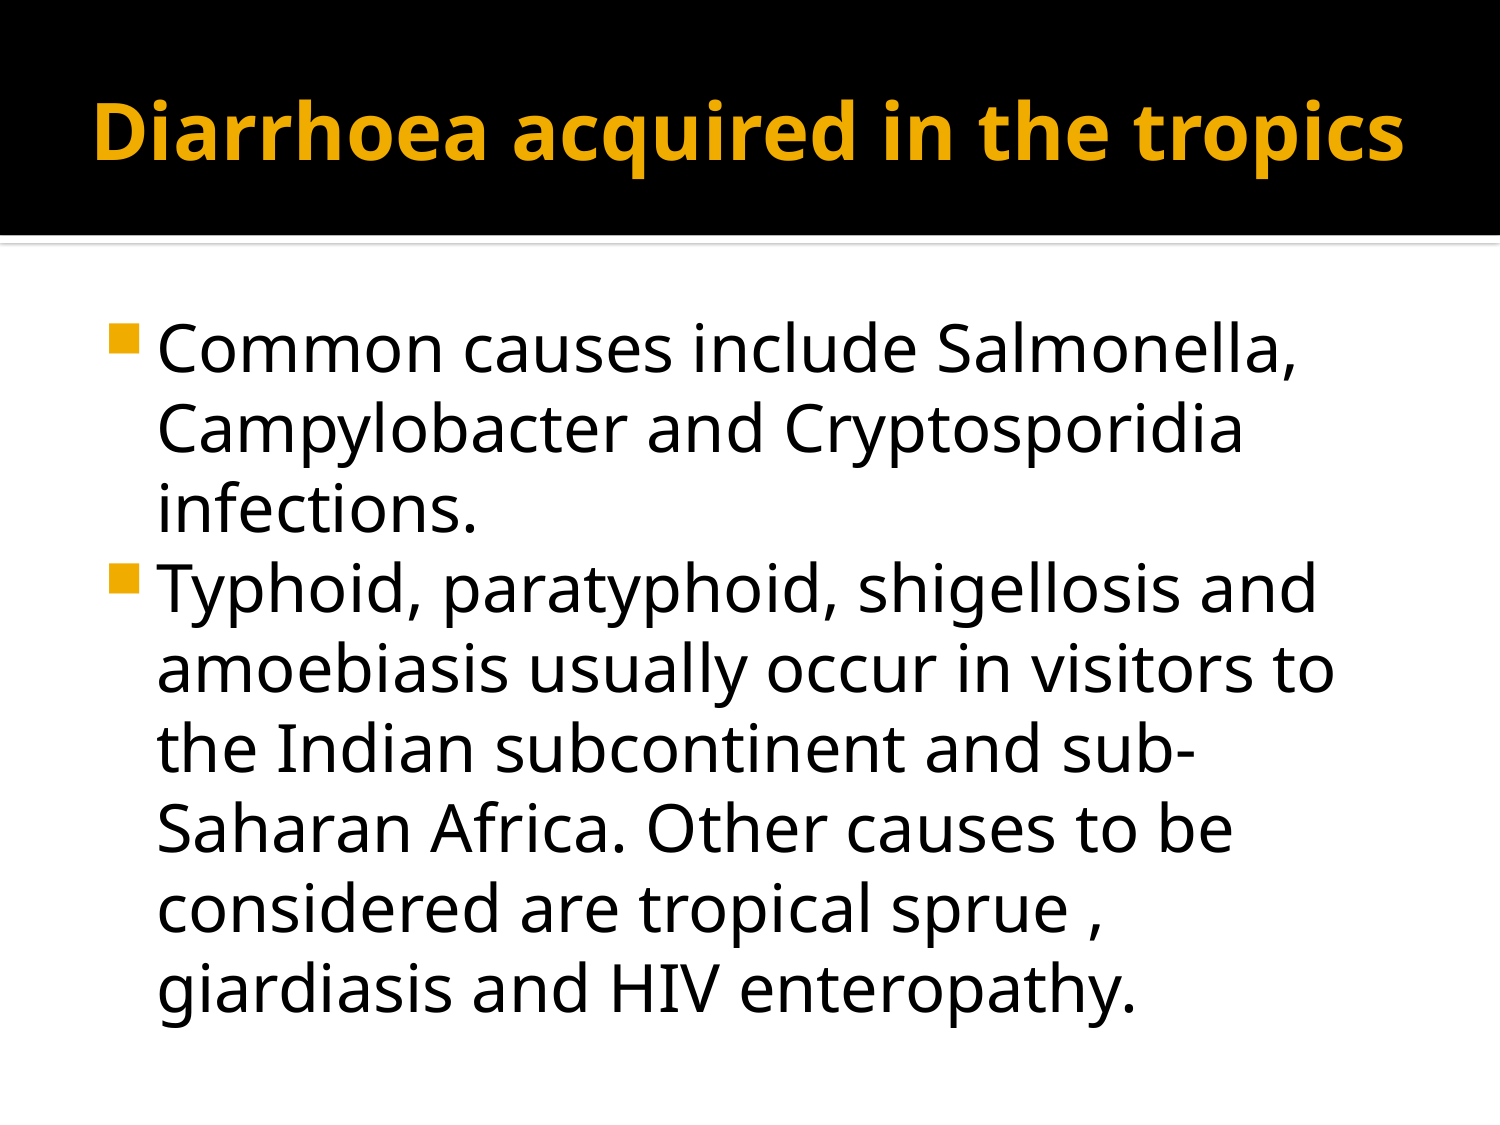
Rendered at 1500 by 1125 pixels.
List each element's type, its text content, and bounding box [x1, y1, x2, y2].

title Diarrhoea acquired in the tropics [75, 25, 1425, 231]
list Common causes include Salmonella, Campylobacter and Cryptosporidia infections. Typhoid, paratyphoid, shigellosis and amoebiasis usually occur in visitors to the Indian subcontinent and sub-Saharan Africa. Other causes to be considered are tropical sprue , giardiasis and HIV enteropathy. [75, 291, 1425, 1050]
